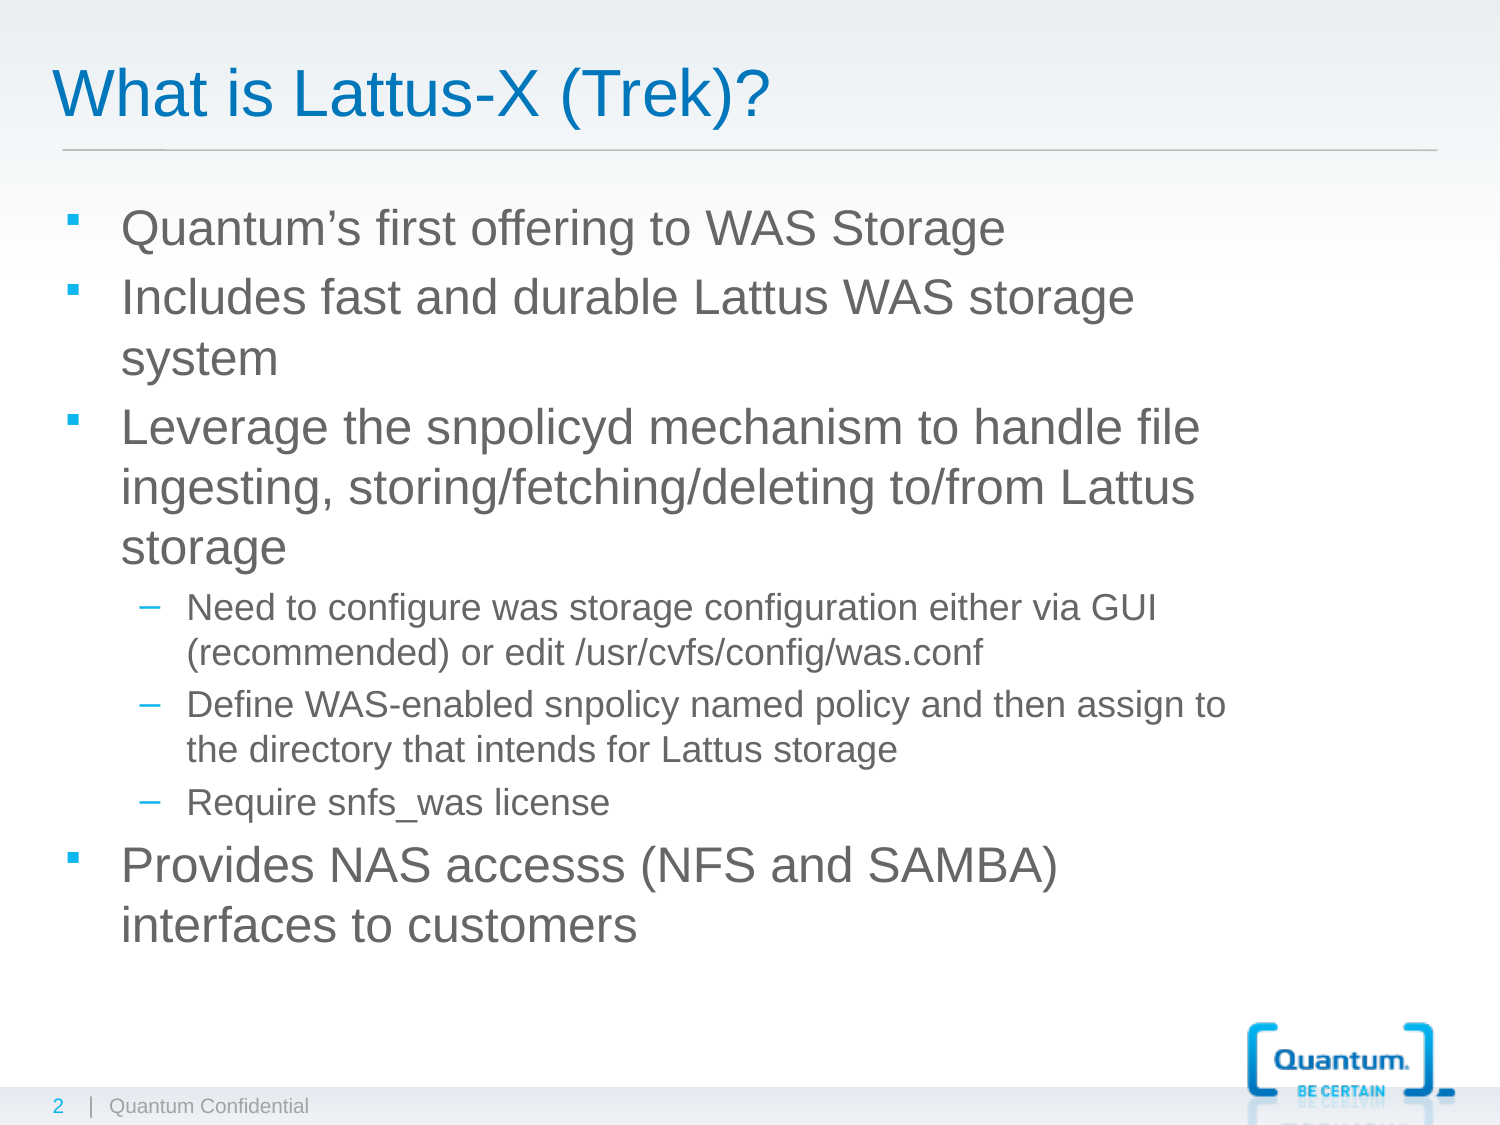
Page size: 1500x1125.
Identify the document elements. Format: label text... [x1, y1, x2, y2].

list Quantum’s first offering to WAS Storage Includes fast and durable Lattus WAS storage system Leverage the snpolicyd mechanism to handle file ingesting, storing/fetching/deleting to/from Lattus storage Need to configure was storage configuration either via GUI (recommended) or edit /usr/cvfs/config/was.conf Define WAS-enabled snpolicy named policy and then assign to the directory that intends for Lattus storage Require snfs_was license Provides NAS accesss (NFS and SAMBA) interfaces to customers [49, 187, 1287, 1013]
slide_number 2 [37, 1085, 114, 1125]
title What is Lattus-X (Trek)? [37, 37, 1313, 143]
picture [1240, 1012, 1463, 1125]
